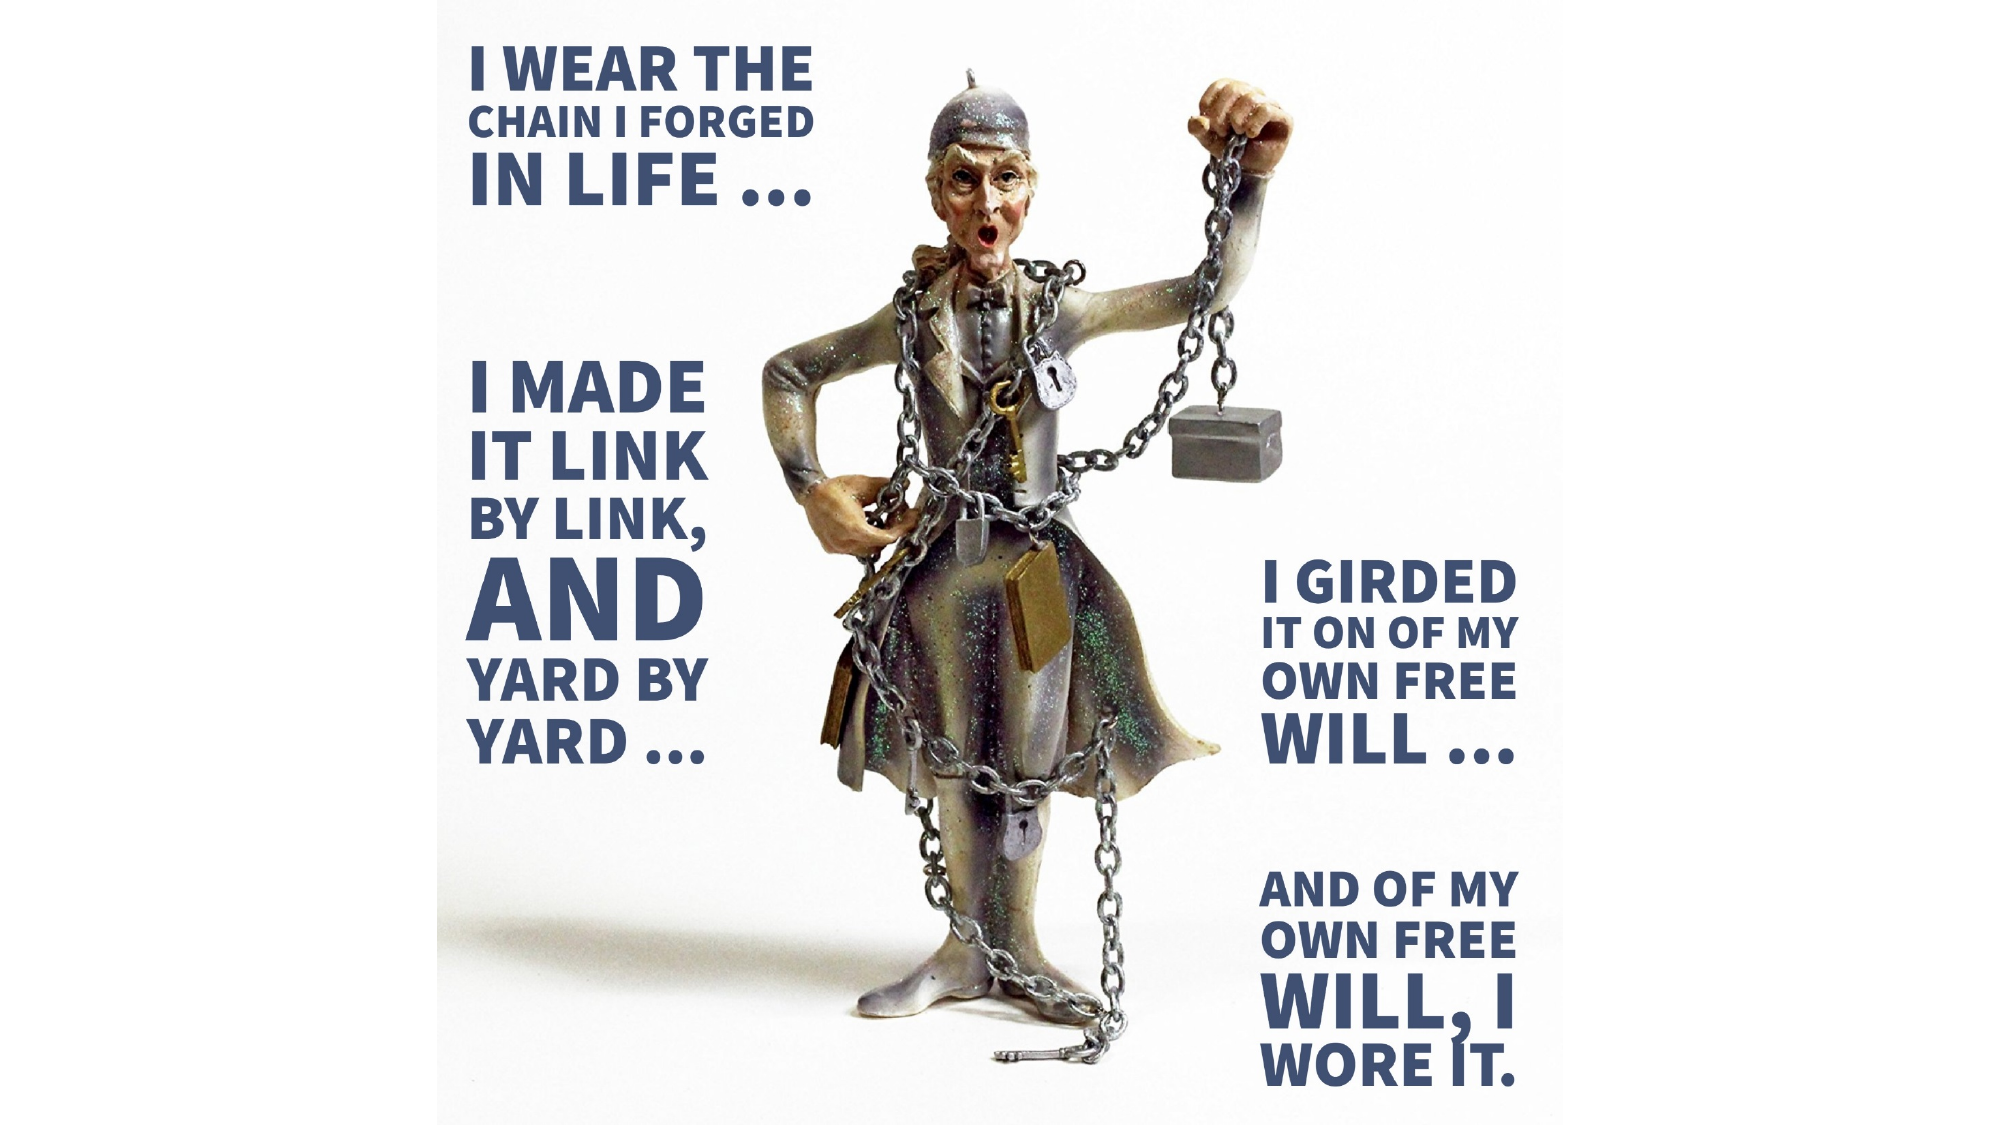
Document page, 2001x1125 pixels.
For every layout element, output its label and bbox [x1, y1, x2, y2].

picture [437, 0, 1563, 1125]
